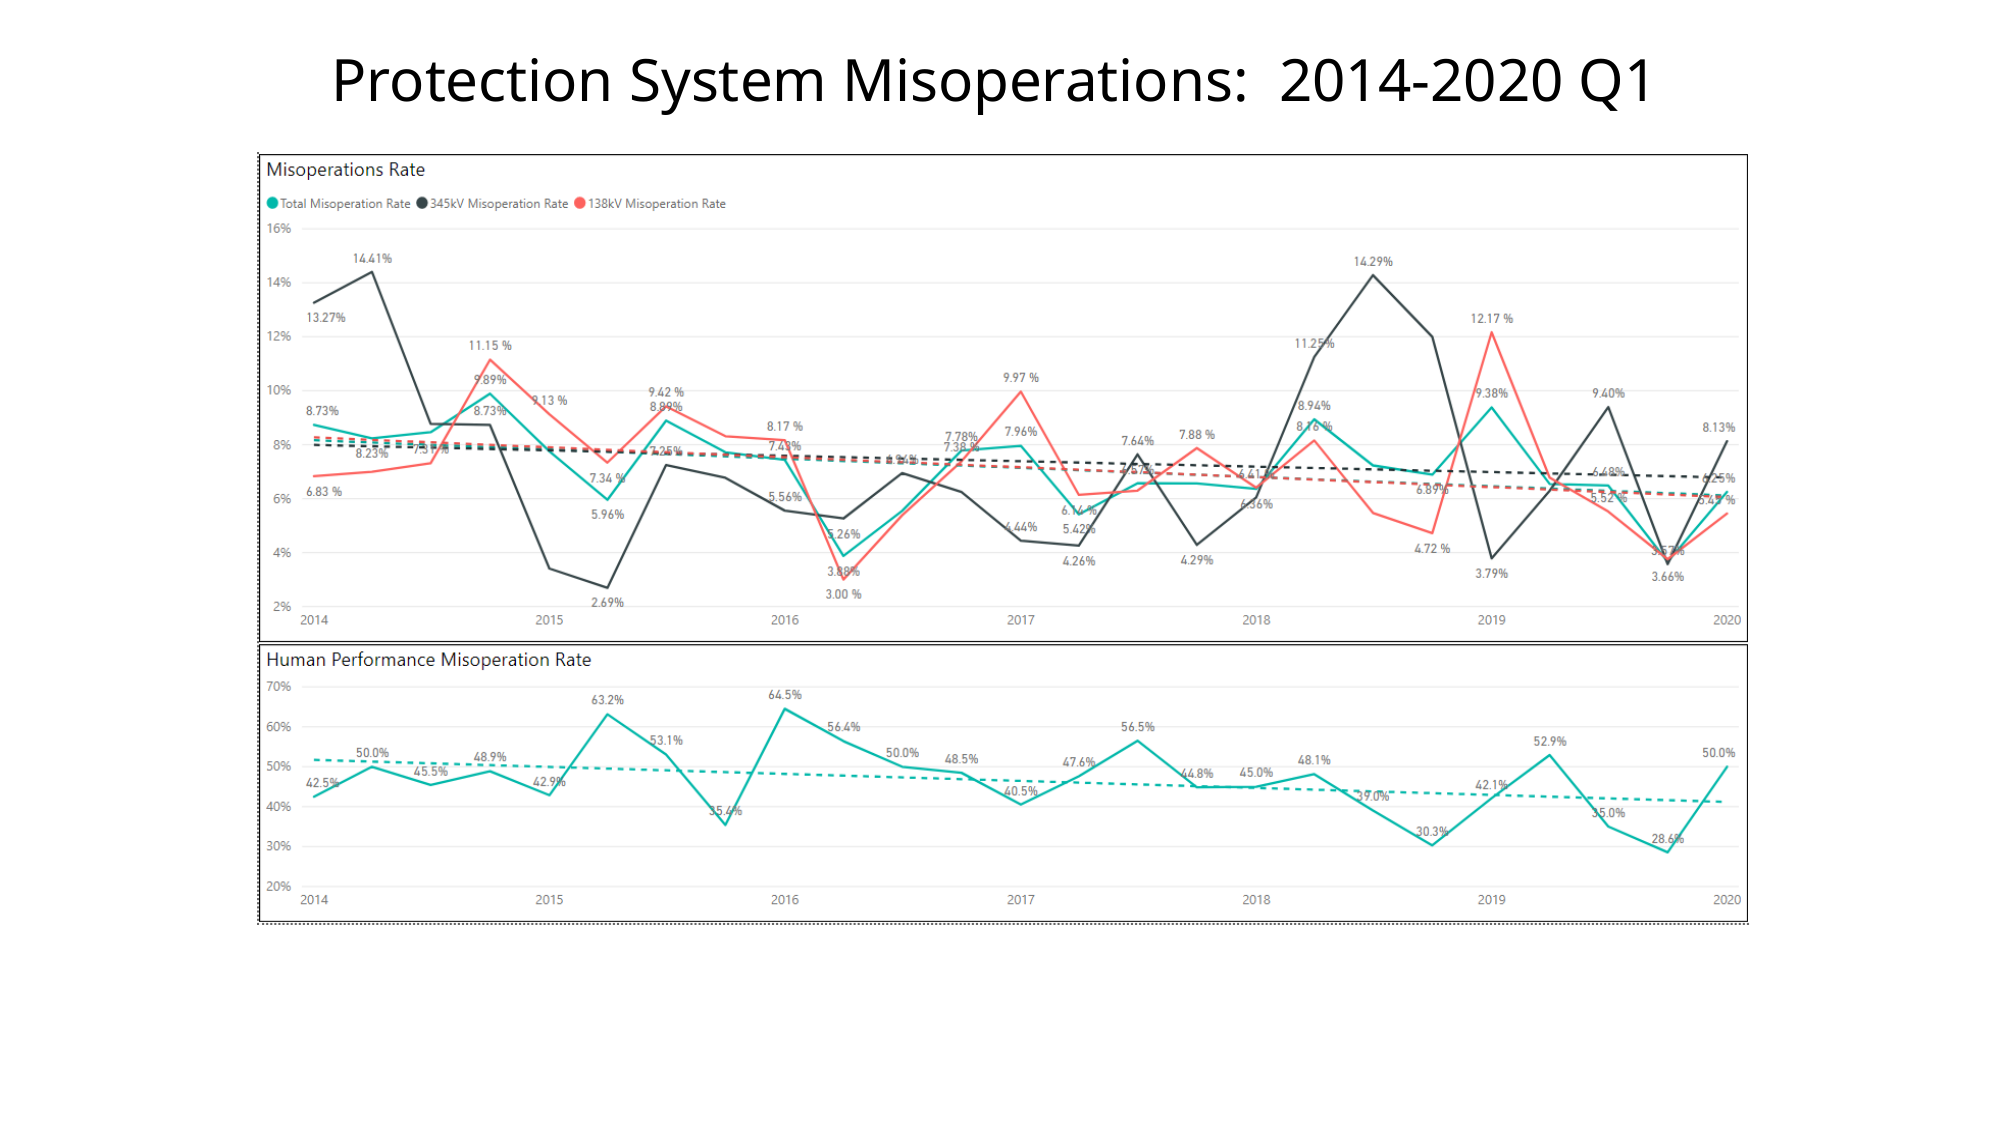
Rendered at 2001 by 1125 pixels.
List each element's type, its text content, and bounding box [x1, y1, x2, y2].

text_box Protection System Misoperations: 2014-2020 Q1 [312, 2, 1677, 152]
picture [257, 152, 1751, 926]
